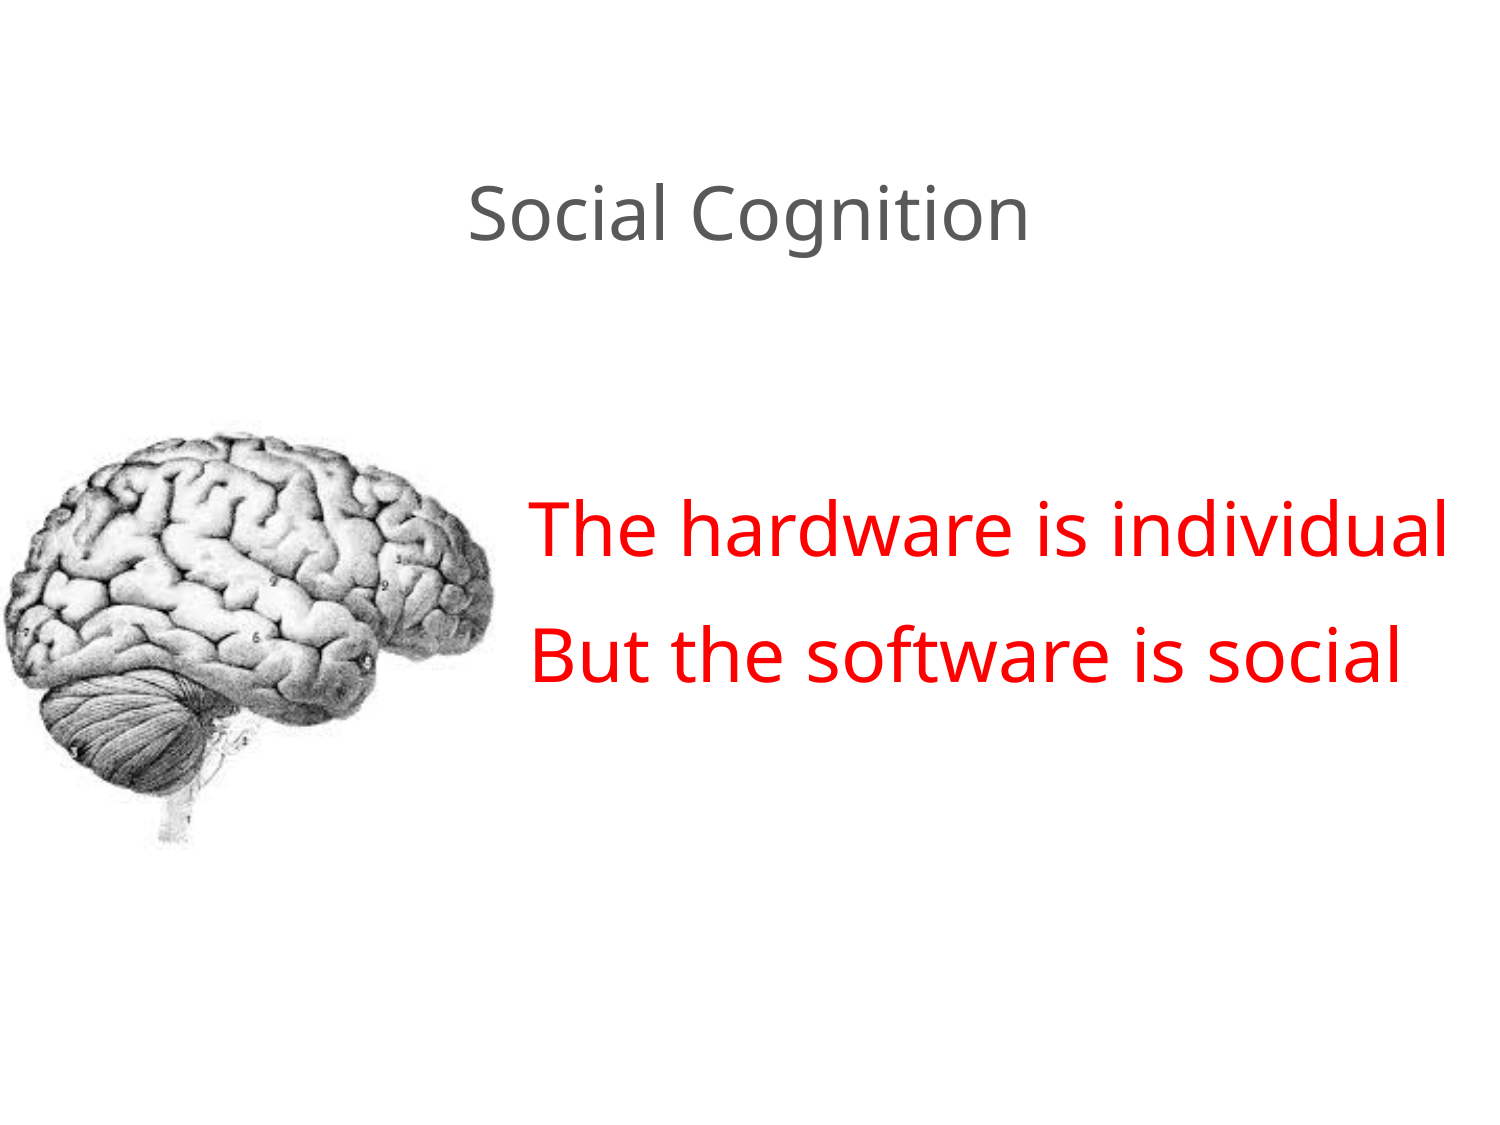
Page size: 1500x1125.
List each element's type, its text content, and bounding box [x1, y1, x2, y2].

text_box Social Cognition [0, 90, 1500, 332]
text_box The hardware is individual But the software is social [513, 451, 1500, 693]
picture [0, 420, 506, 851]
